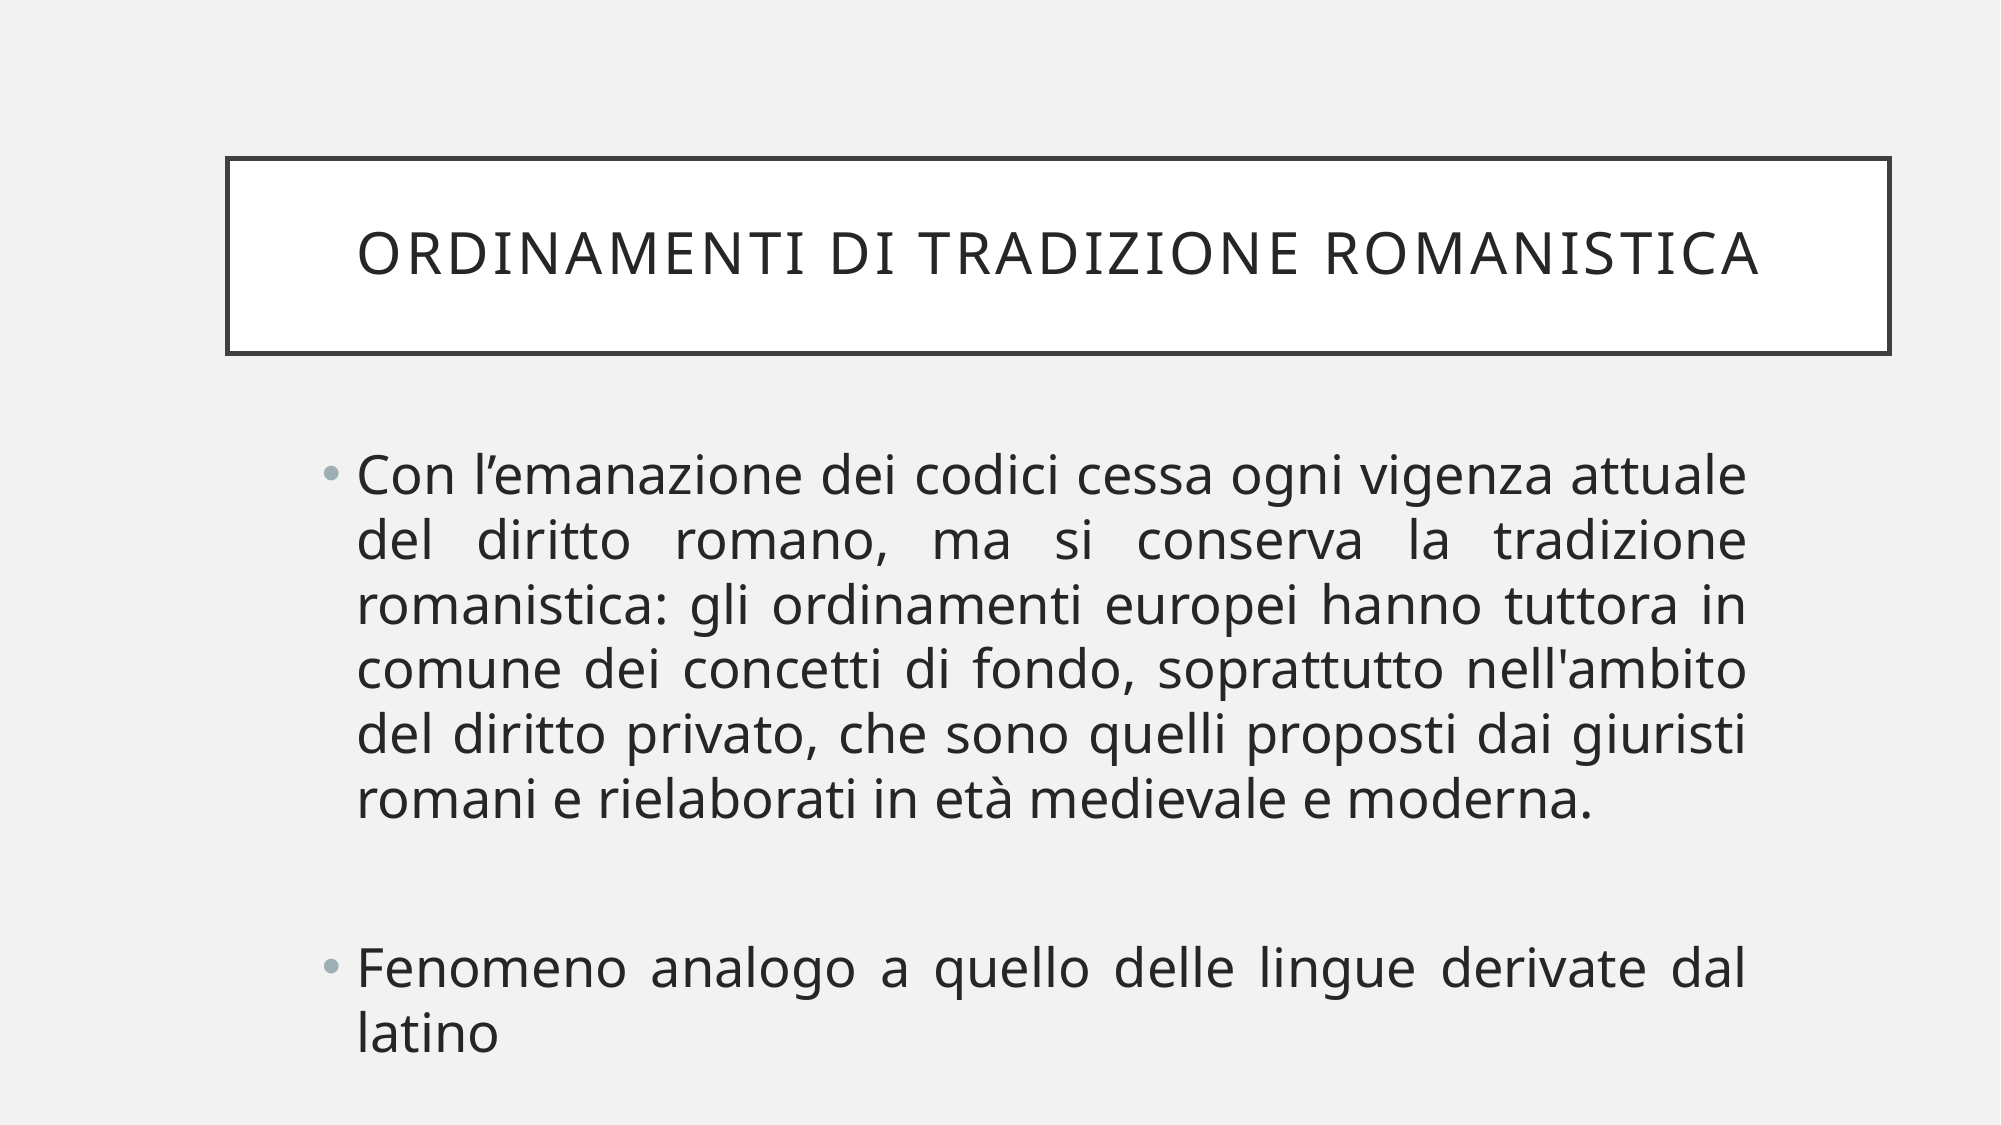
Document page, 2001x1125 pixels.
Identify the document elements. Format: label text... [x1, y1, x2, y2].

list Con l’emanazione dei codici cessa ogni vigenza attuale del diritto romano, ma si conserva la tradizione romanistica: gli ordinamenti europei hanno tuttora in comune dei concetti di fondo, soprattutto nell'ambito del diritto privato, che sono quelli proposti dai giuristi romani e rielaborati in età medievale e moderna. Fenomeno analogo a quello delle lingue derivate dal latino [306, 432, 1764, 1125]
title Ordinamenti di tradizione romanistica [225, 156, 1892, 356]
